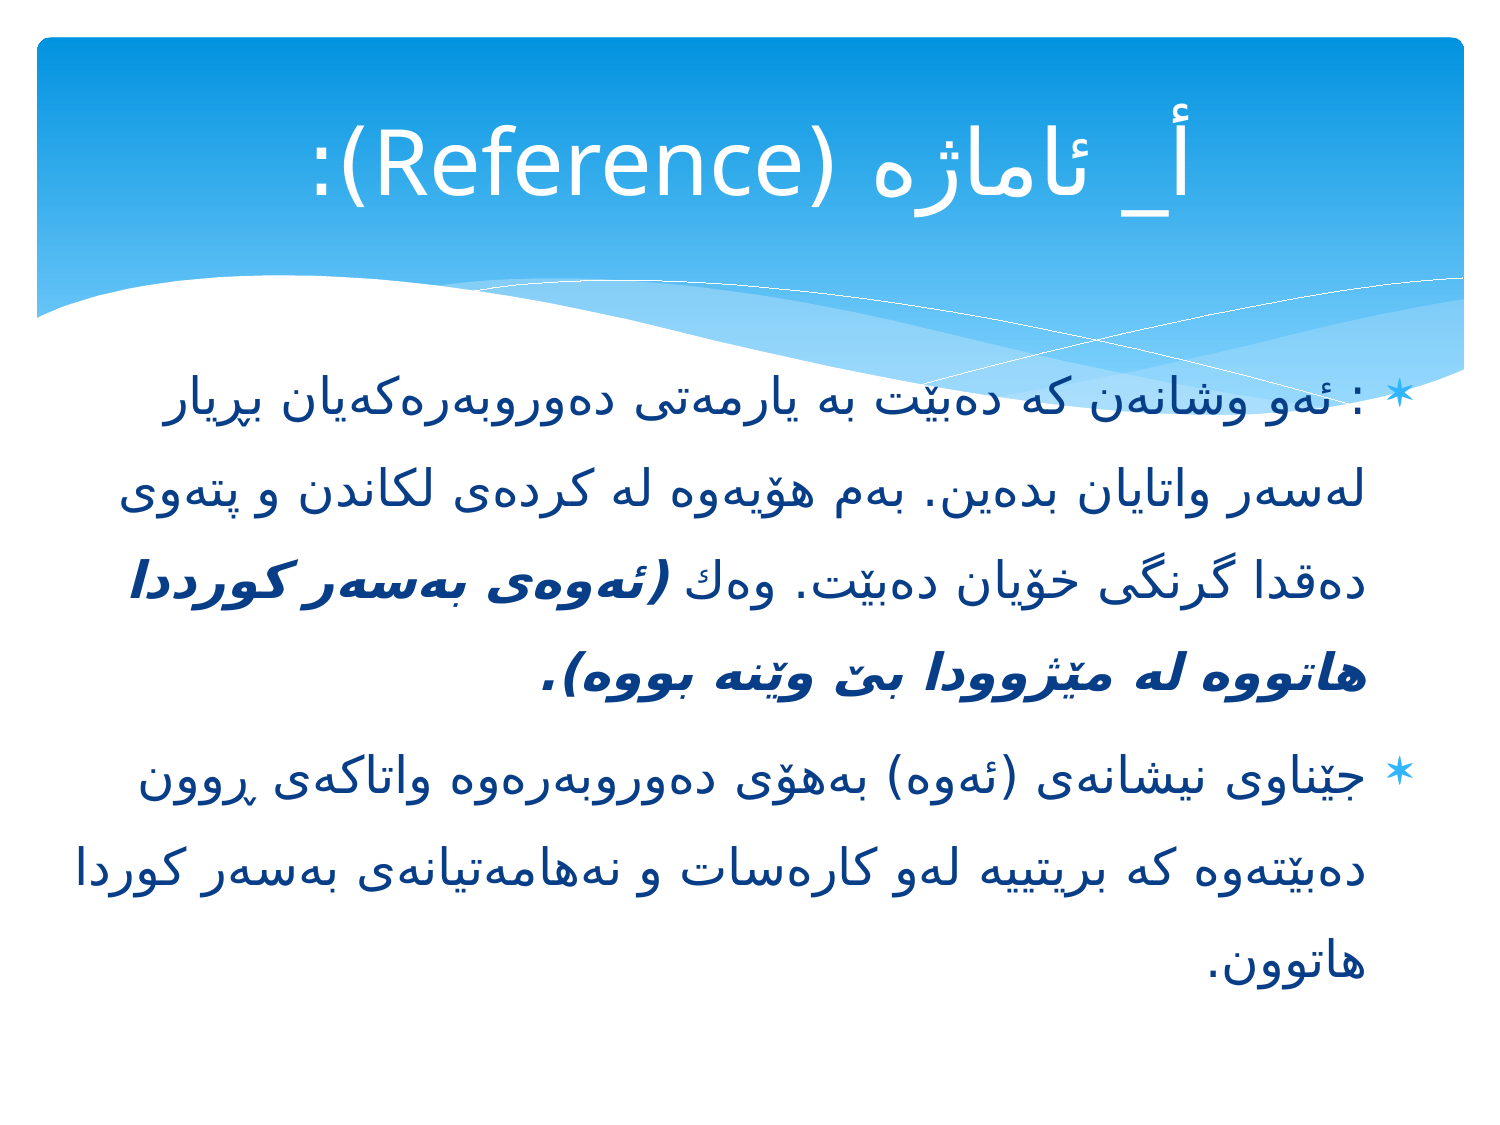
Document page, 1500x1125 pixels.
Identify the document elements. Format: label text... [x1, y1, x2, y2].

title أ_ ئاماژه‌ (Reference): [75, 55, 1425, 261]
list : ئه‌و وشانه‌ن كه‌ ده‌بێت به‌ یارمه‌تی ده‌وروبه‌ره‌كه‌یان بڕیار له‌سه‌ر واتایان بده‌ین. به‌م هۆیه‌وه‌ له‌ كرده‌ی لكاندن و پته‌وی ده‌قدا گرنگی خۆیان ده‌بێت. وه‌ك (ئه‌وه‌ی به‌سه‌ر كورددا هاتووه‌ له‌ مێژوودا بێ وێنه‌ بووه‌). جێناوی نیشانه‌ی (ئه‌وه‌) به‌هۆی ده‌وروبه‌ره‌وه‌ واتاكه‌ی ڕوون ده‌بێته‌وه‌ كه‌ بریتییه‌ له‌و كاره‌سات و نه‌هامه‌تیانه‌ی به‌سه‌ر كوردا هاتوون. [50, 324, 1425, 1005]
